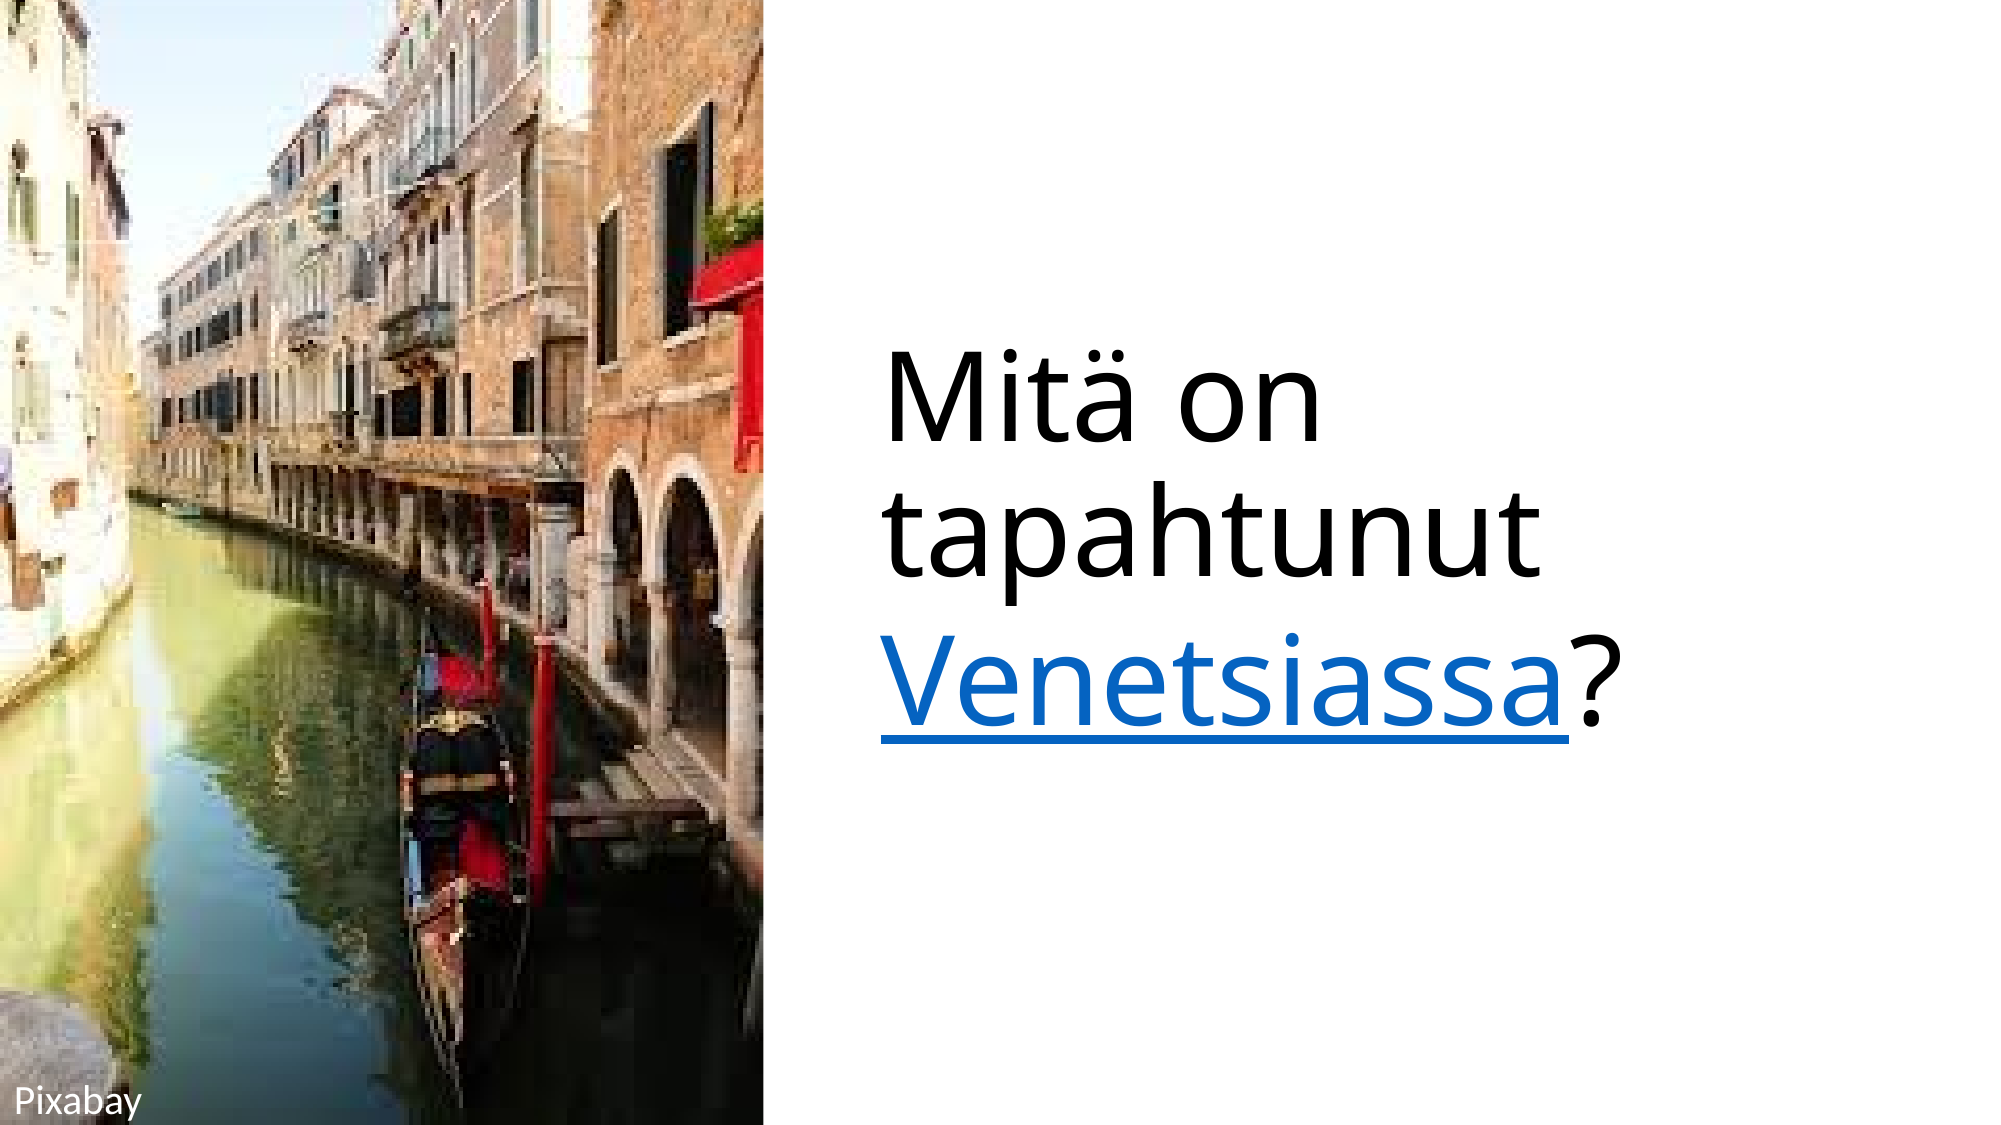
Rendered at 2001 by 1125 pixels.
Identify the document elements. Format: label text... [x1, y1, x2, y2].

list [0, 0, 764, 1125]
title Mitä on tapahtunut Venetsiassa? [865, 104, 1895, 765]
